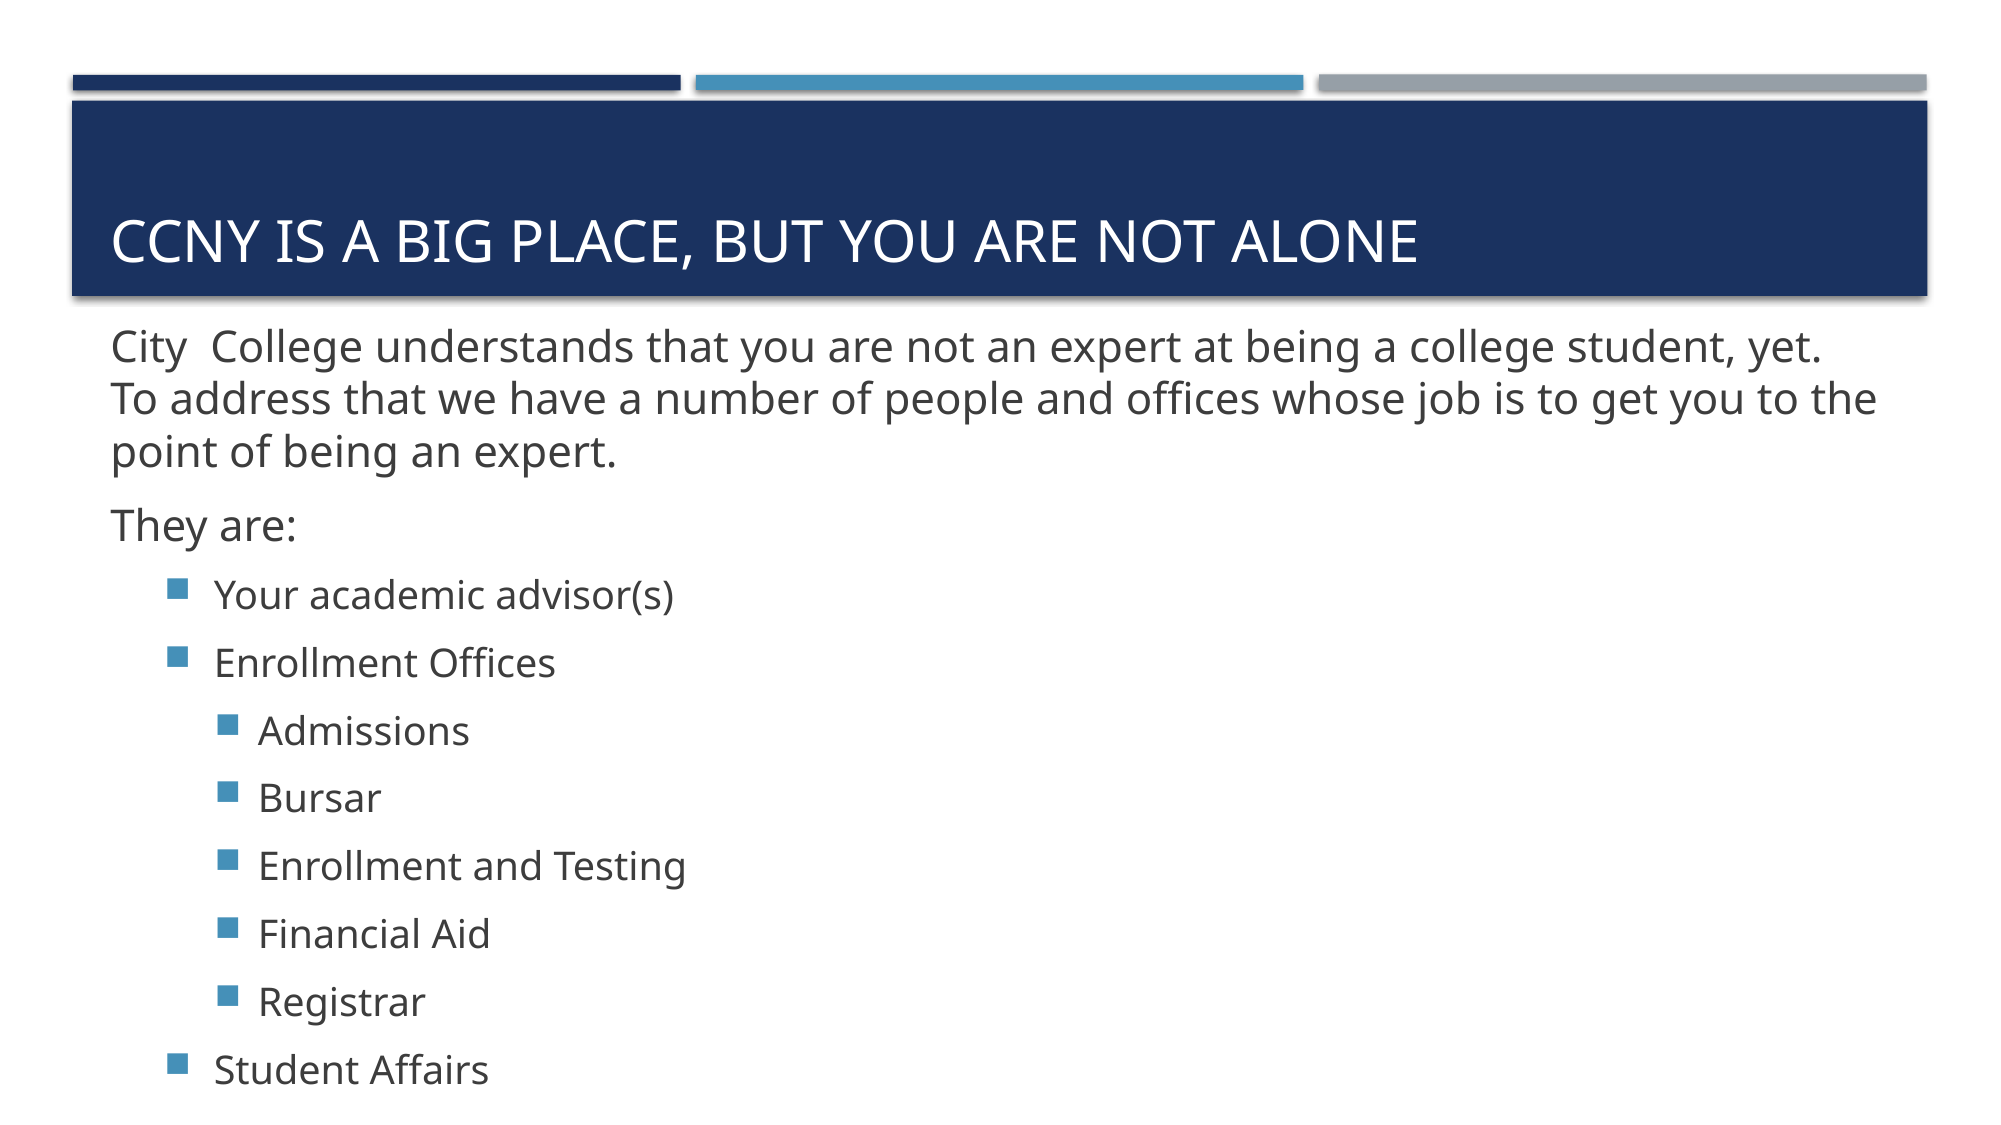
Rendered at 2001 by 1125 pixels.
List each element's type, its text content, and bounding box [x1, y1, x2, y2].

title CCNY is a big Place, BUT you are not alone [95, 115, 1905, 282]
list City College understands that you are not an expert at being a college student, yet. To address that we have a number of people and offices whose job is to get you to the point of being an expert. They are: Your academic advisor(s) Enrollment Offices Admissions Bursar Enrollment and Testing Financial Aid Registrar Student Affairs [95, 304, 1905, 1107]
